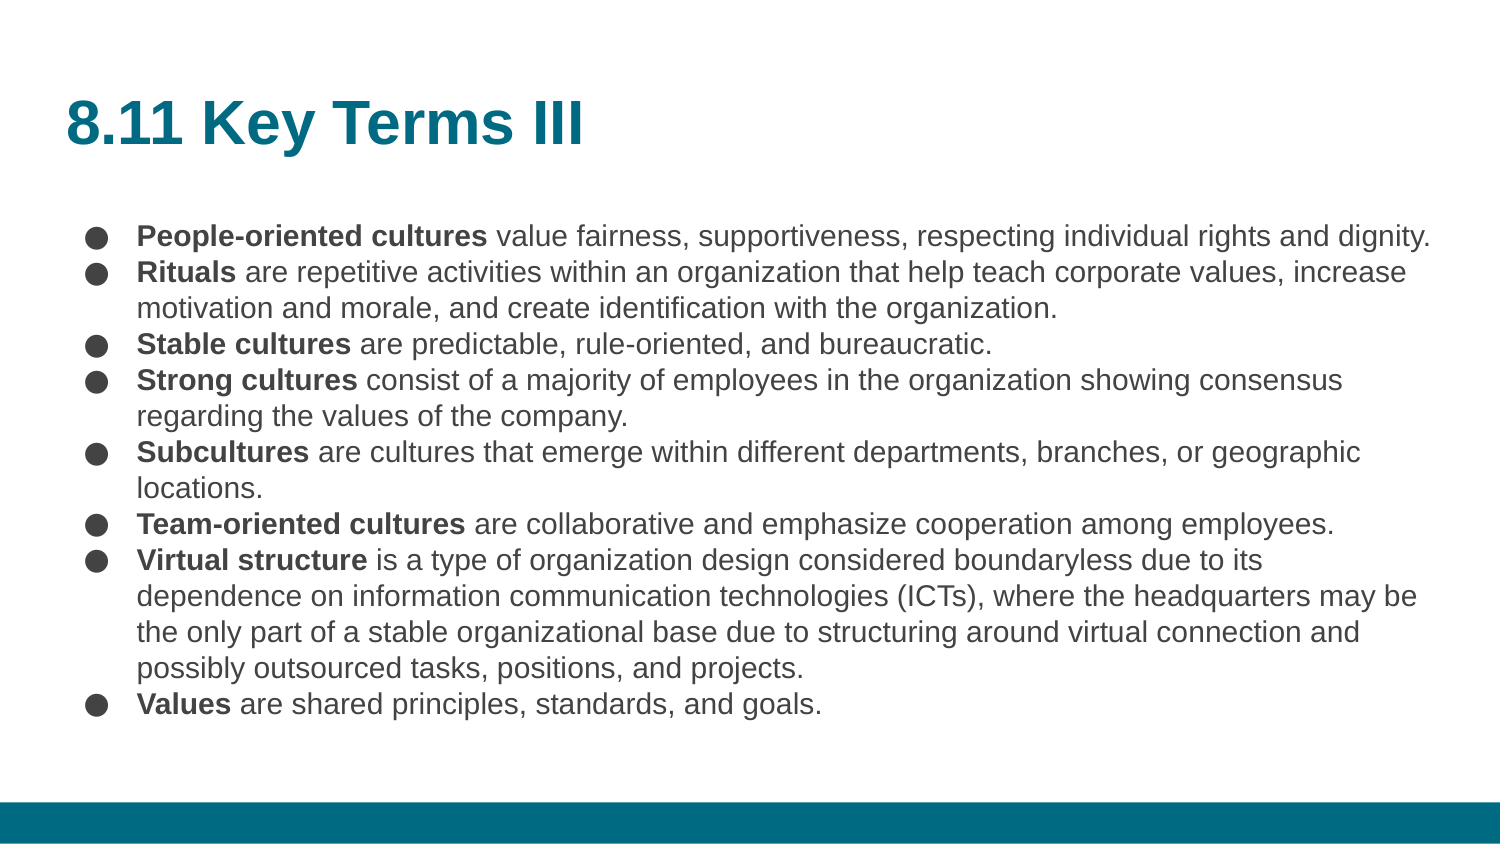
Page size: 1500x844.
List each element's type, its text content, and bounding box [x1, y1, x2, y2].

title 8.11 Key Terms III [51, 67, 1449, 167]
list People-oriented cultures value fairness, supportiveness, respecting individual rights and dignity. Rituals are repetitive activities within an organization that help teach corporate values, increase motivation and morale, and create identification with the organization. Stable cultures are predictable, rule-oriented, and bureaucratic. Strong cultures consist of a majority of employees in the organization showing consensus regarding the values of the company. Subcultures are cultures that emerge within different departments, branches, or geographic locations. Team-oriented cultures are collaborative and emphasize cooperation among employees. Virtual structure is a type of organization design considered boundaryless due to its dependence on information communication technologies (ICTs), where the headquarters may be the only part of a stable organizational base due to structuring around virtual connection and possibly outsourced tasks, positions, and projects. Values are shared principles, standards, and goals. [51, 201, 1449, 750]
